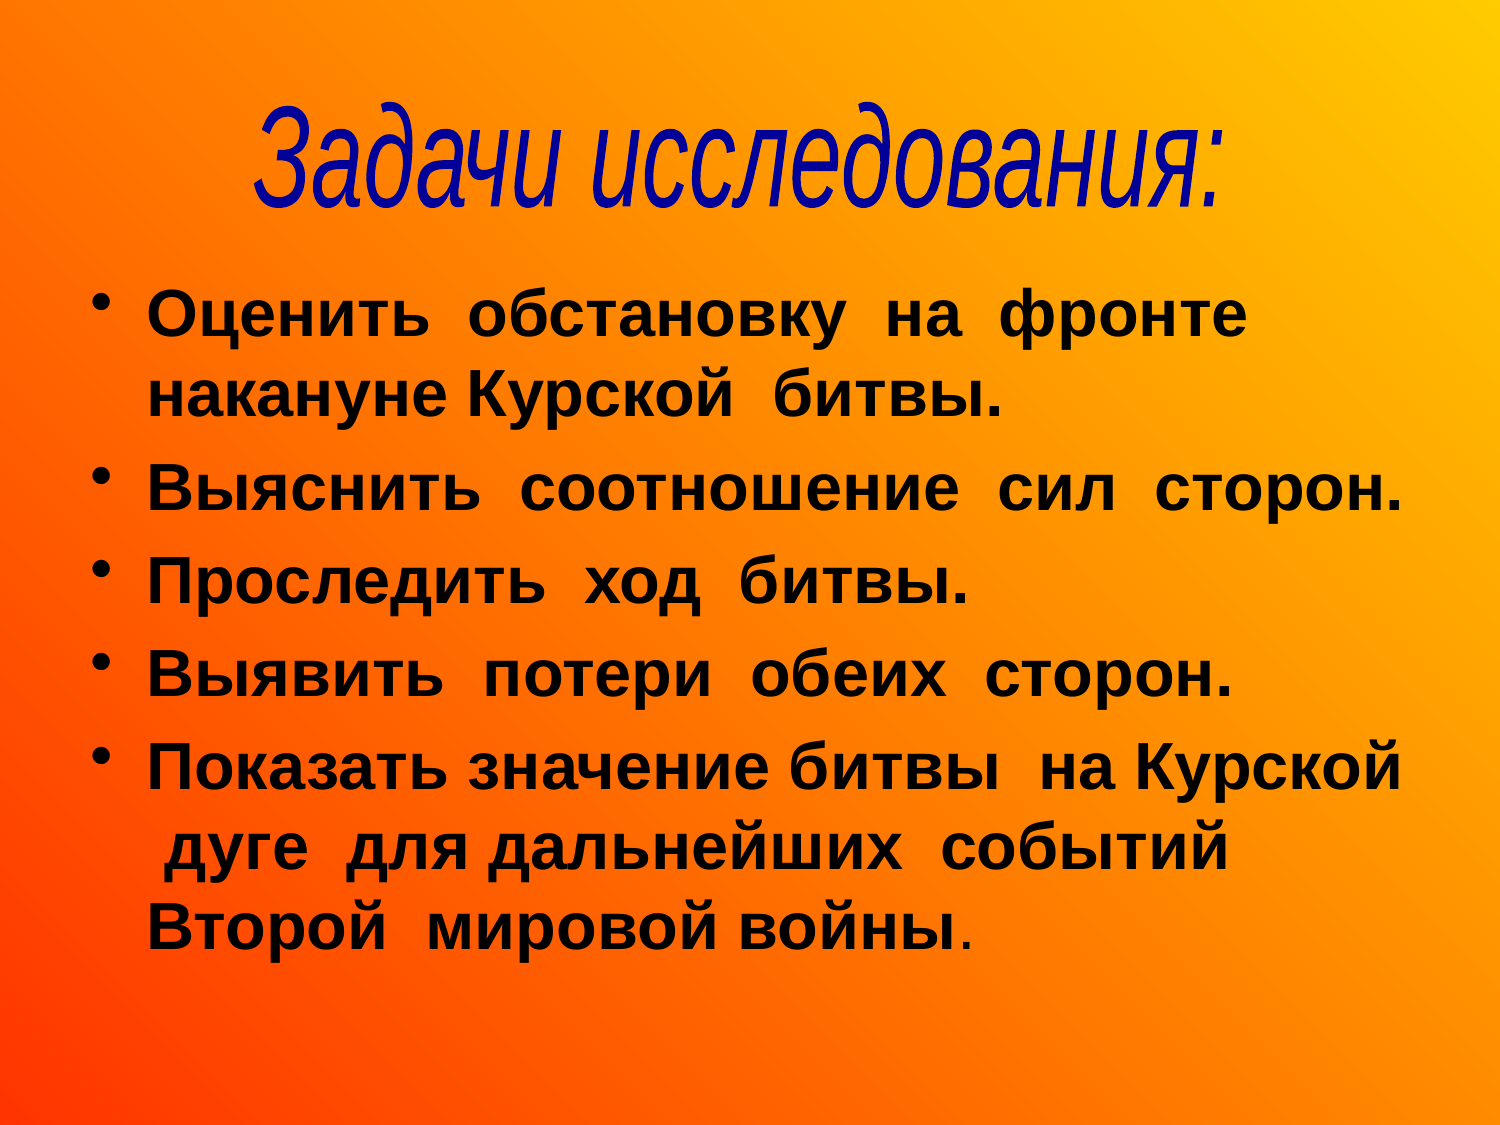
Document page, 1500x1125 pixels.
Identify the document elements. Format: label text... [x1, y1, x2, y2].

list Оценить обстановку на фронте накануне Курской битвы. Выяснить соотношение сил сторон. Проследить ход битвы. Выявить потери обеих сторон. Показать значение битвы на Курской дуге для дальнейших событий Второй мировой войны. [74, 262, 1426, 1006]
